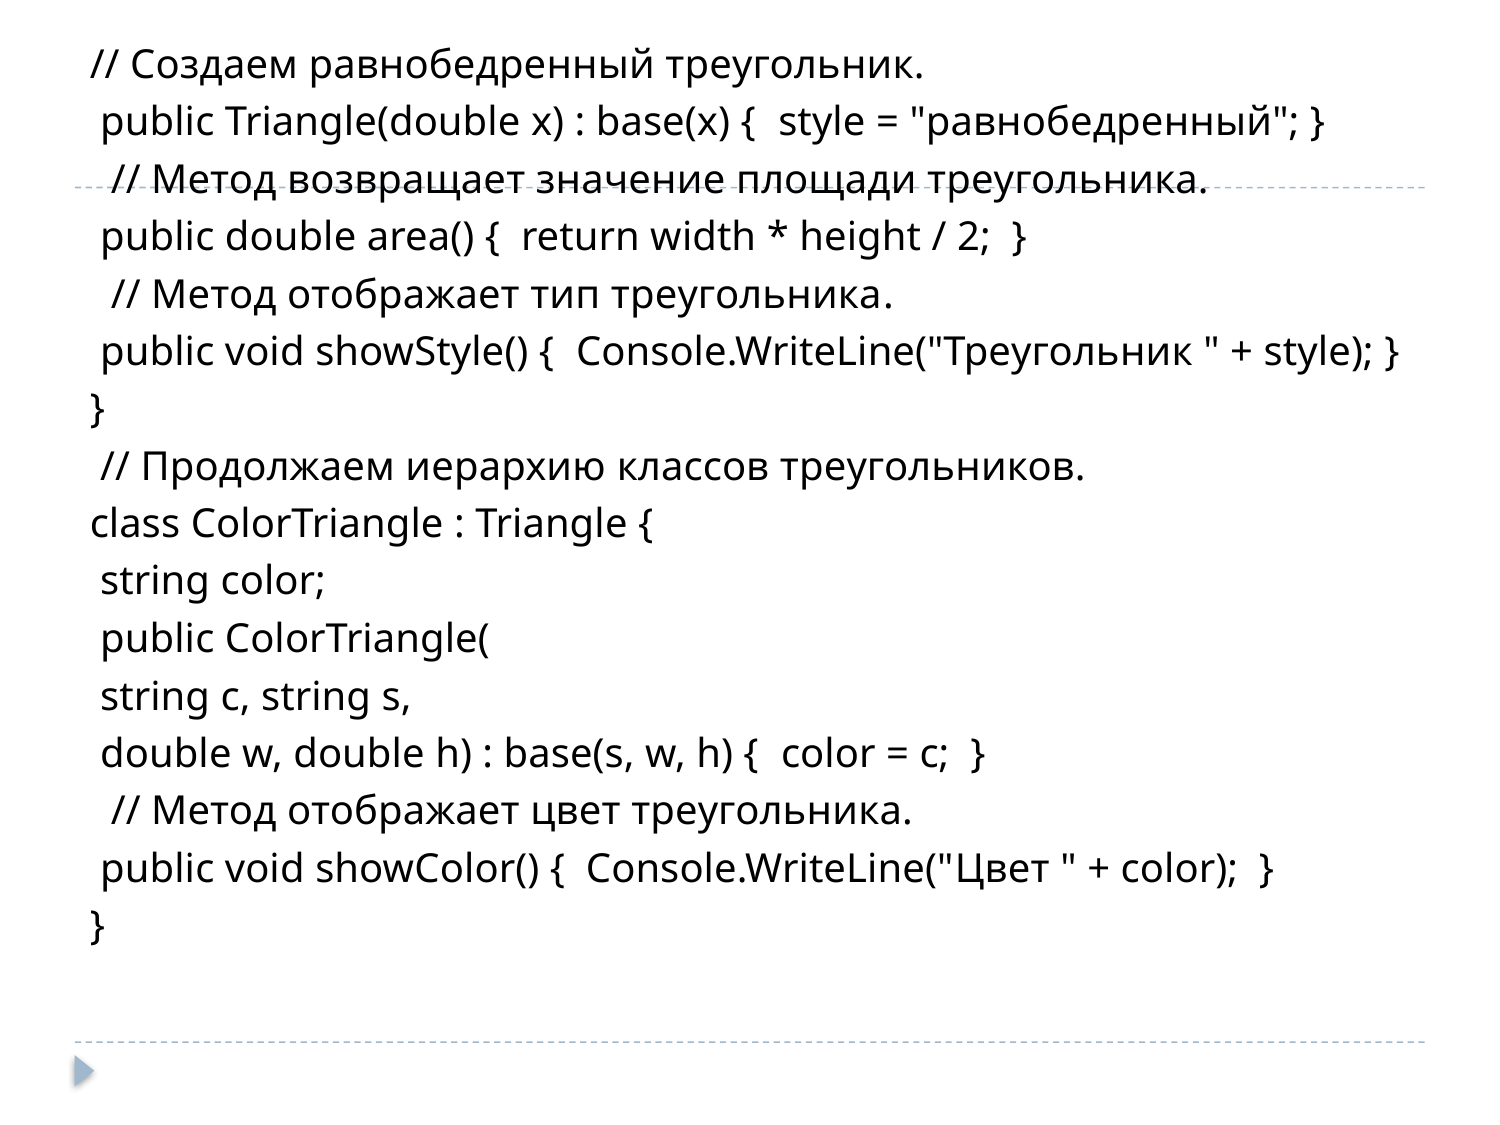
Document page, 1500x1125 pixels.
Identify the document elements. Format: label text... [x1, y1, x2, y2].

list // Создаем равнобедренный треугольник. public Triangle(double x) : base(x) { style = "равнобедренный"; } // Метод возвращает значение площади треугольника. public double area() { return width * height / 2; } // Метод отображает тип треугольника. public void showStyle() { Console.WriteLine("Треугольник " + style); } } // Продолжаем иерархию классов треугольников. class ColorTriangle : Triangle { string color; public ColorTriangle( string c, string s, double w, double h) : base(s, w, h) { color = c; } // Метод отображает цвет треугольника. public void showColor() { Console.WriteLine("Цвет " + color); } } [75, 30, 1425, 1010]
